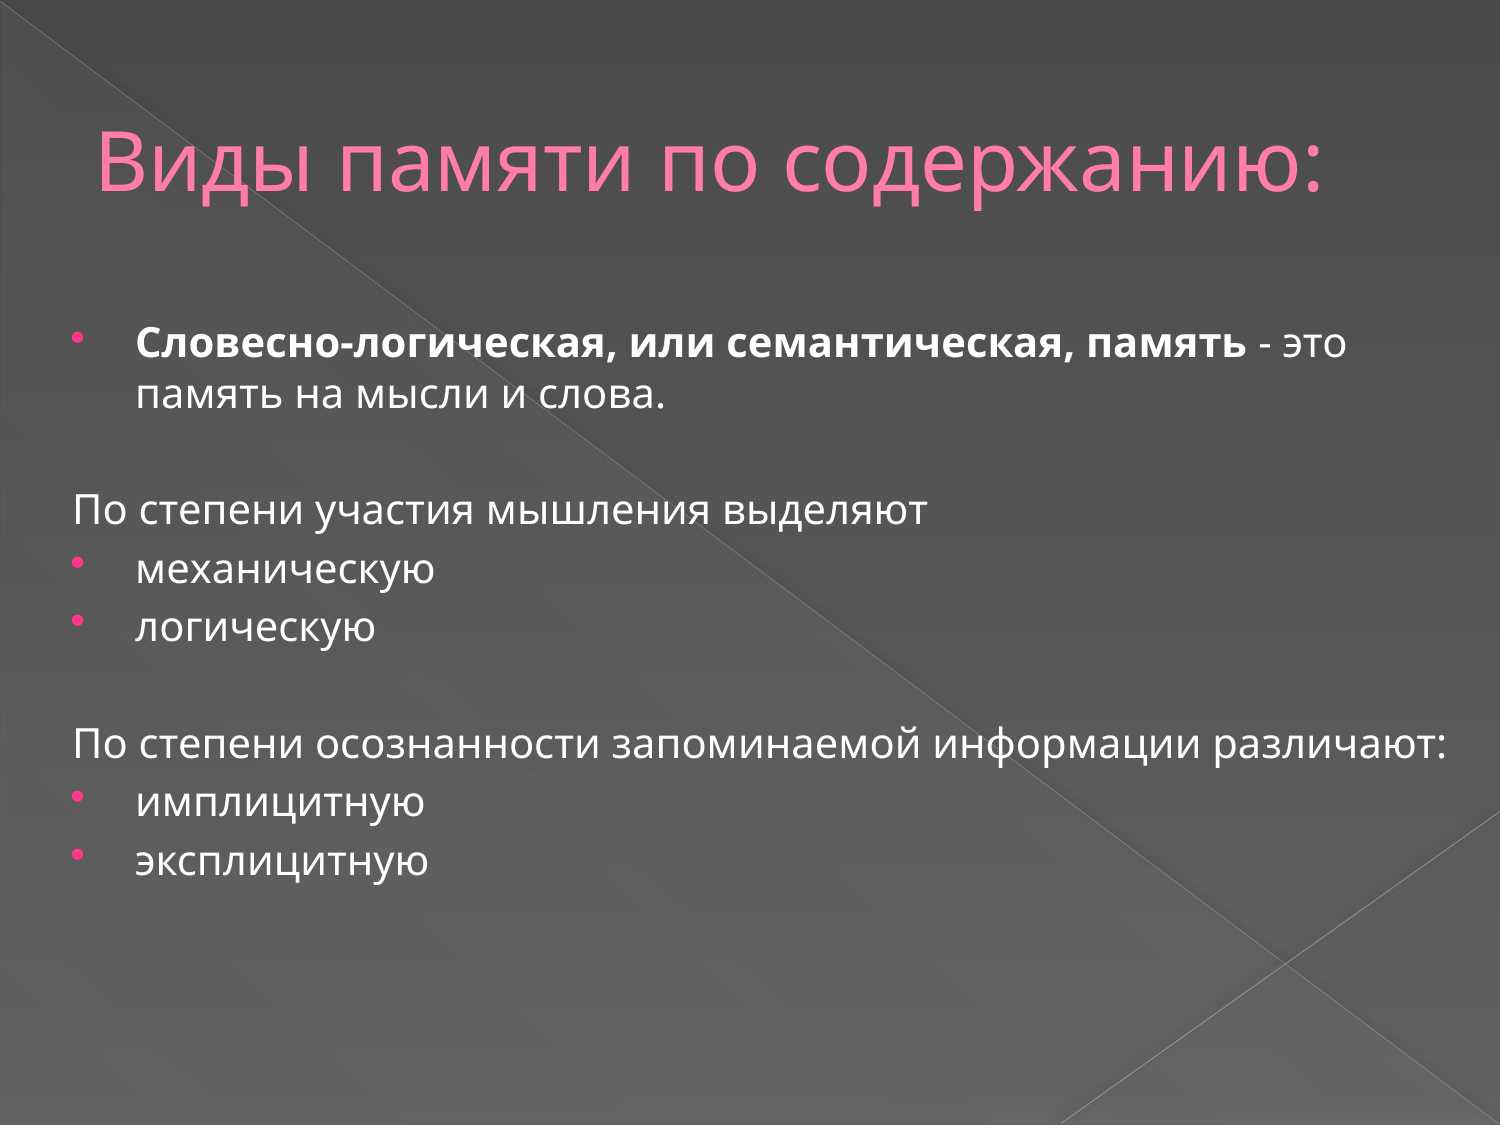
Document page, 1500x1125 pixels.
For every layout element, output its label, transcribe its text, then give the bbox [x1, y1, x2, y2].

title Виды памяти по содержанию: [0, 43, 1425, 274]
list Словесно-логическая, или семантическая, память - это память на мысли и слова. По степени участия мышления выделяют механическую логическую По степени осознанности запоминаемой информации различают: имплицитную эксплицитную [46, 308, 1500, 1059]
